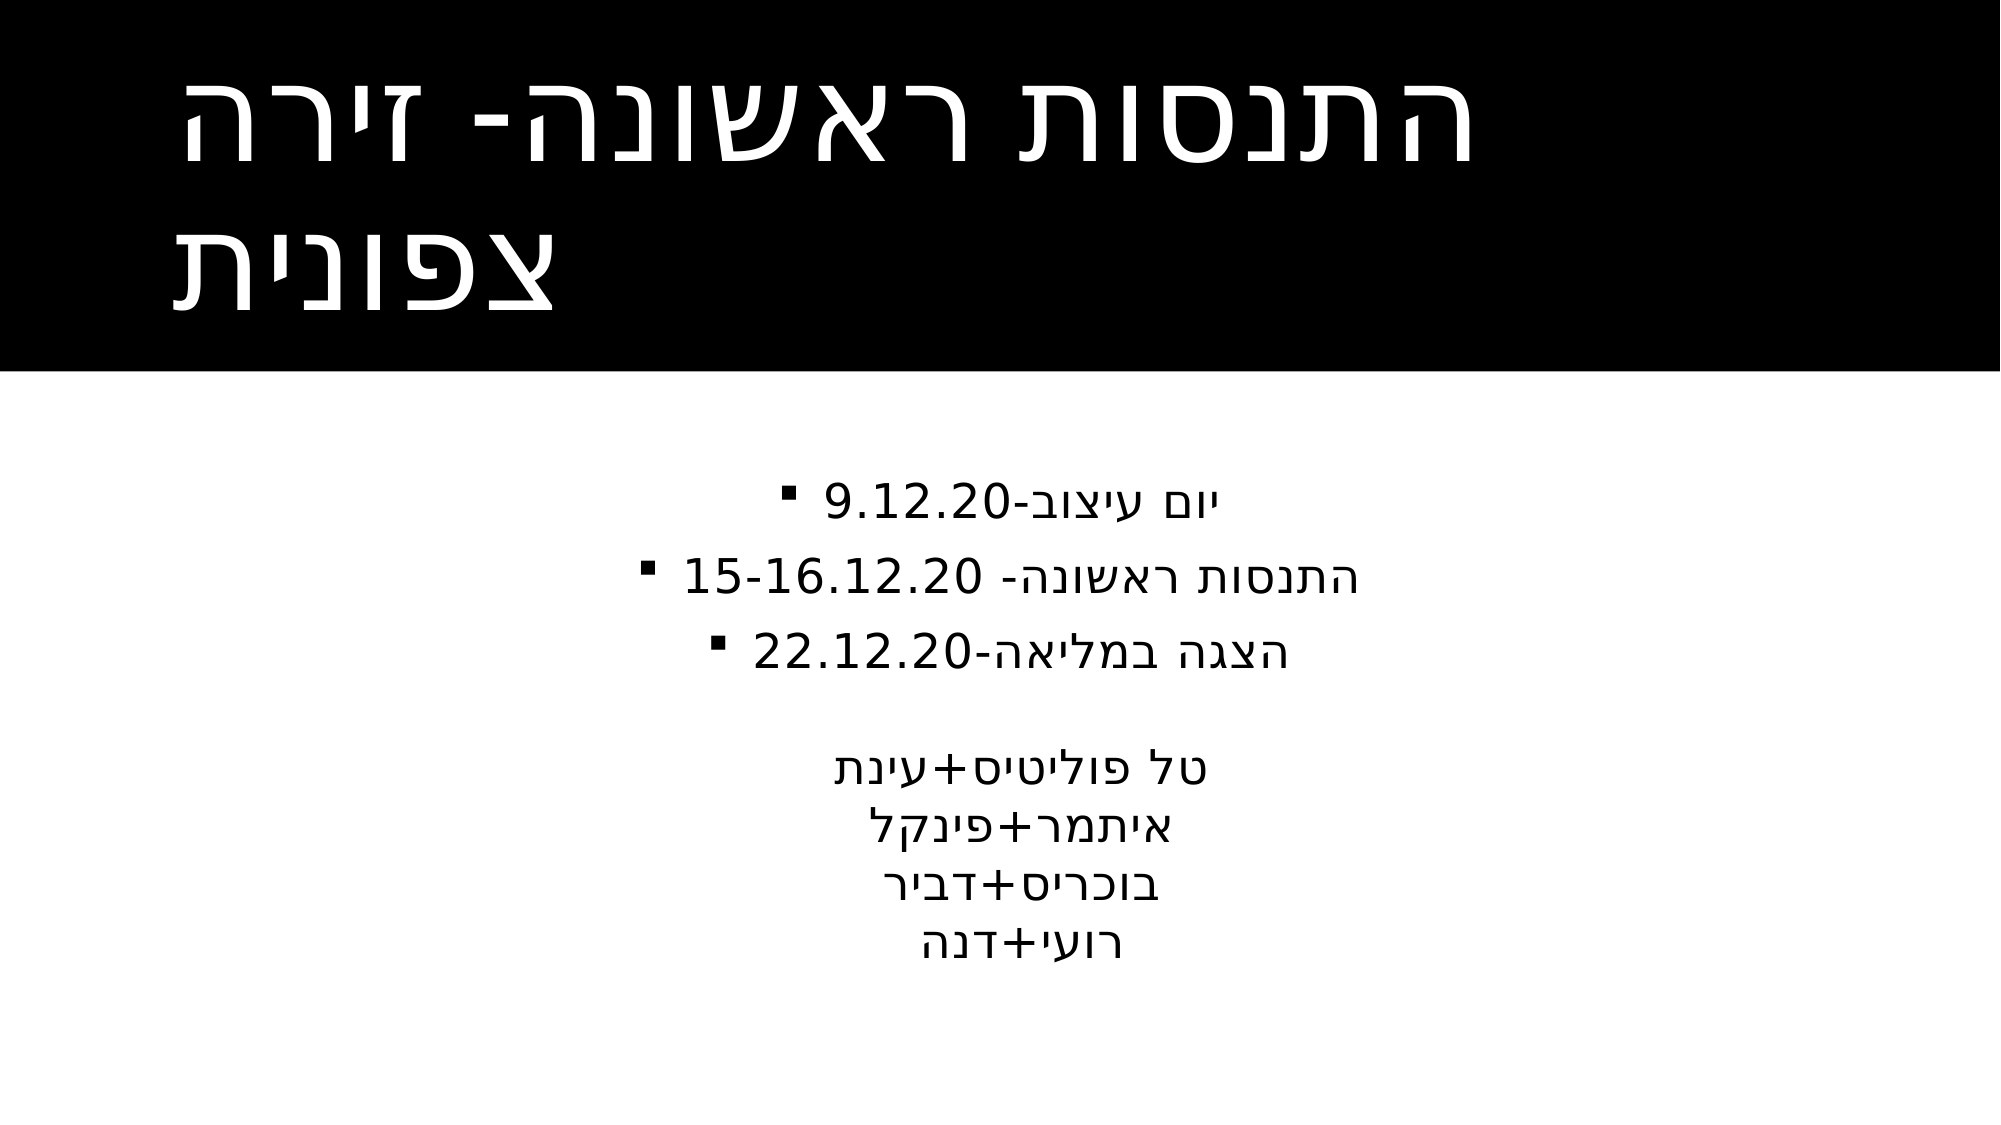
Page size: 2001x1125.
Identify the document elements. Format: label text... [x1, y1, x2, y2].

list יום עיצוב-9.12.20 התנסות ראשונה- 15-16.12.20 הצגה במליאה-22.12.20 טל פוליטיס+עינת איתמר+פינקל בוכריס+דביר רועי+דנה [157, 424, 1842, 1014]
title התנסות ראשונה- זירה צפונית [157, 52, 1842, 332]
